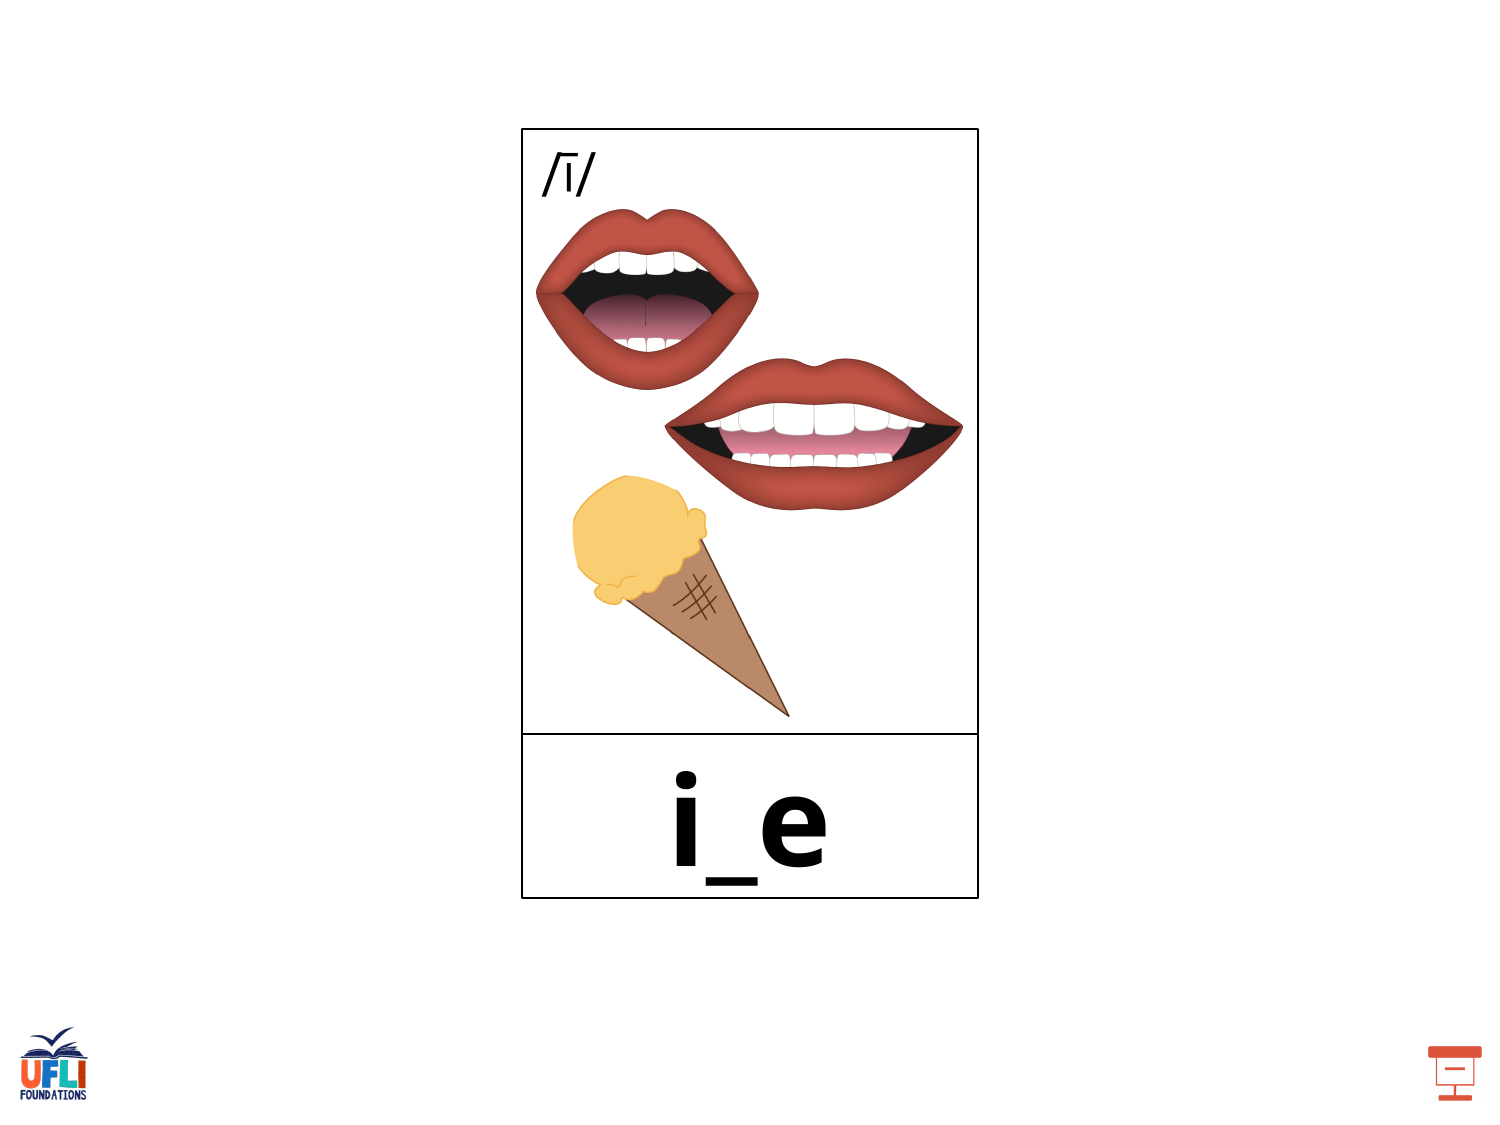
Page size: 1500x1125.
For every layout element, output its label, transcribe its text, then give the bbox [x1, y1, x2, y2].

picture [1427, 1043, 1484, 1104]
picture [522, 130, 977, 733]
text_box i_e [521, 733, 978, 899]
picture [16, 1027, 90, 1103]
